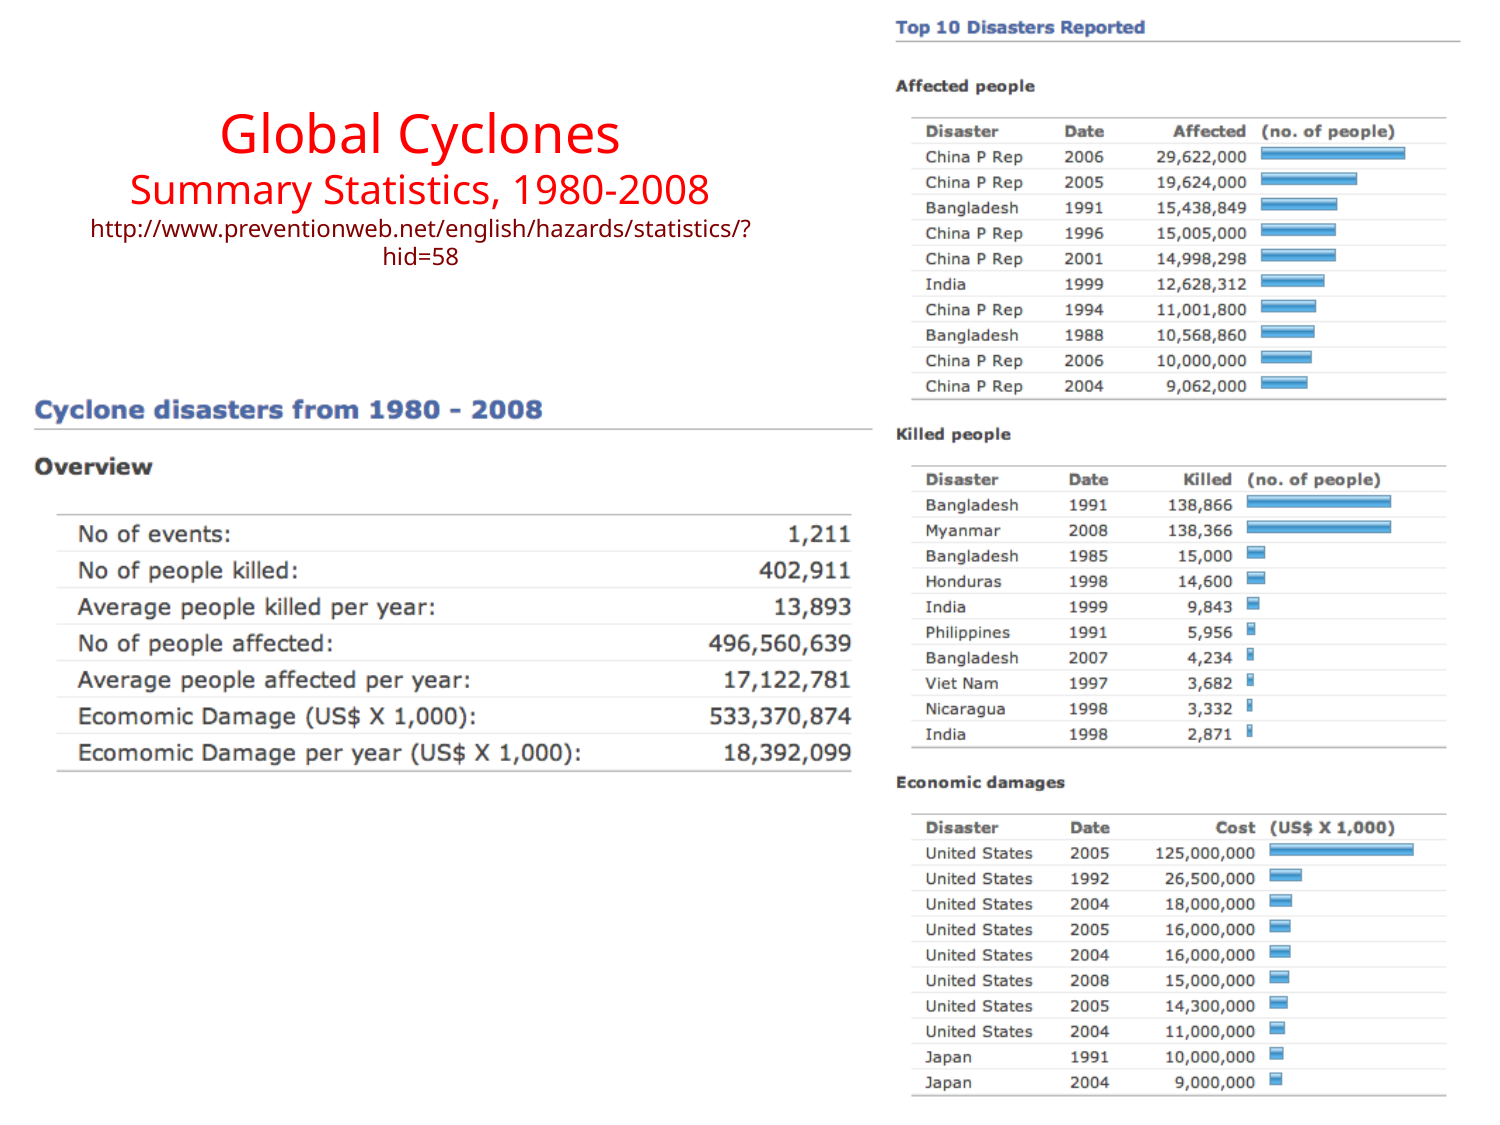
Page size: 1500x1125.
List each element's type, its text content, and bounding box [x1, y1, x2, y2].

title Global Cyclones Summary Statistics, 1980-2008 http://www.preventionweb.net/english/hazards/statistics/?hid=58 [43, 91, 798, 279]
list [19, 363, 853, 799]
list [858, 14, 1494, 1125]
